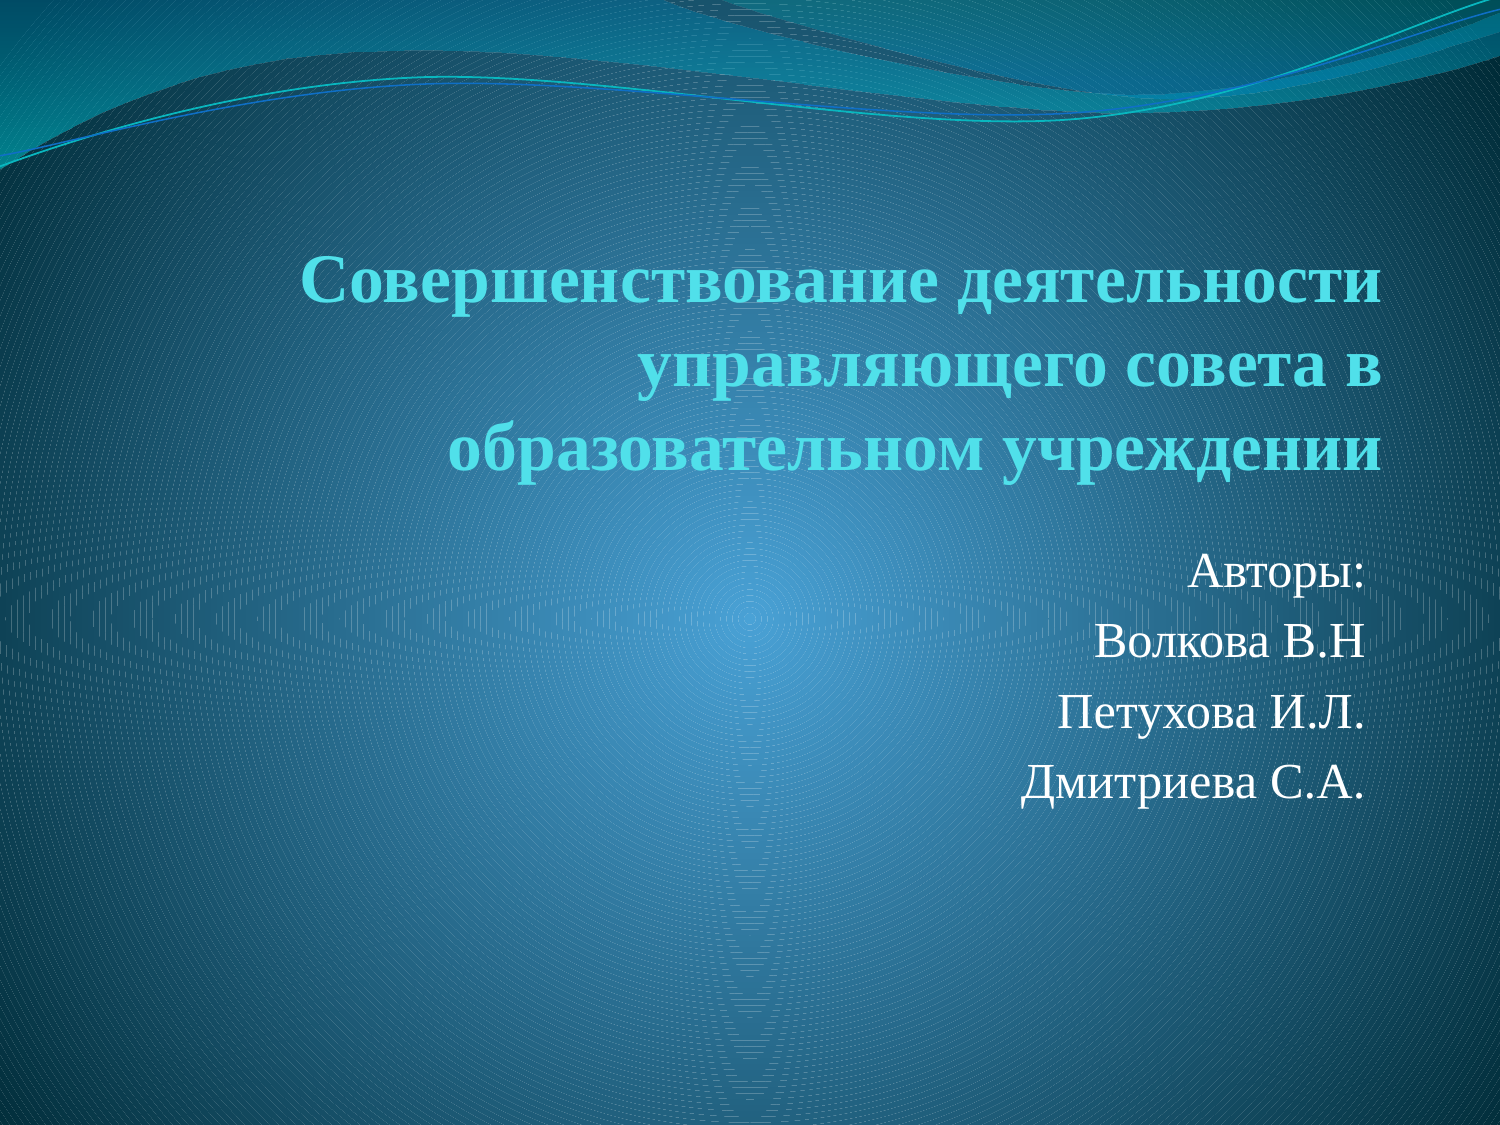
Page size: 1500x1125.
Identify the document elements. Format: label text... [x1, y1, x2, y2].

subtitle Авторы: Волкова В.Н Петухова И.Л. Дмитриева С.А. [87, 529, 1376, 818]
title Совершенствование деятельности управляющего совета в образовательном учреждении [112, 231, 1388, 591]
